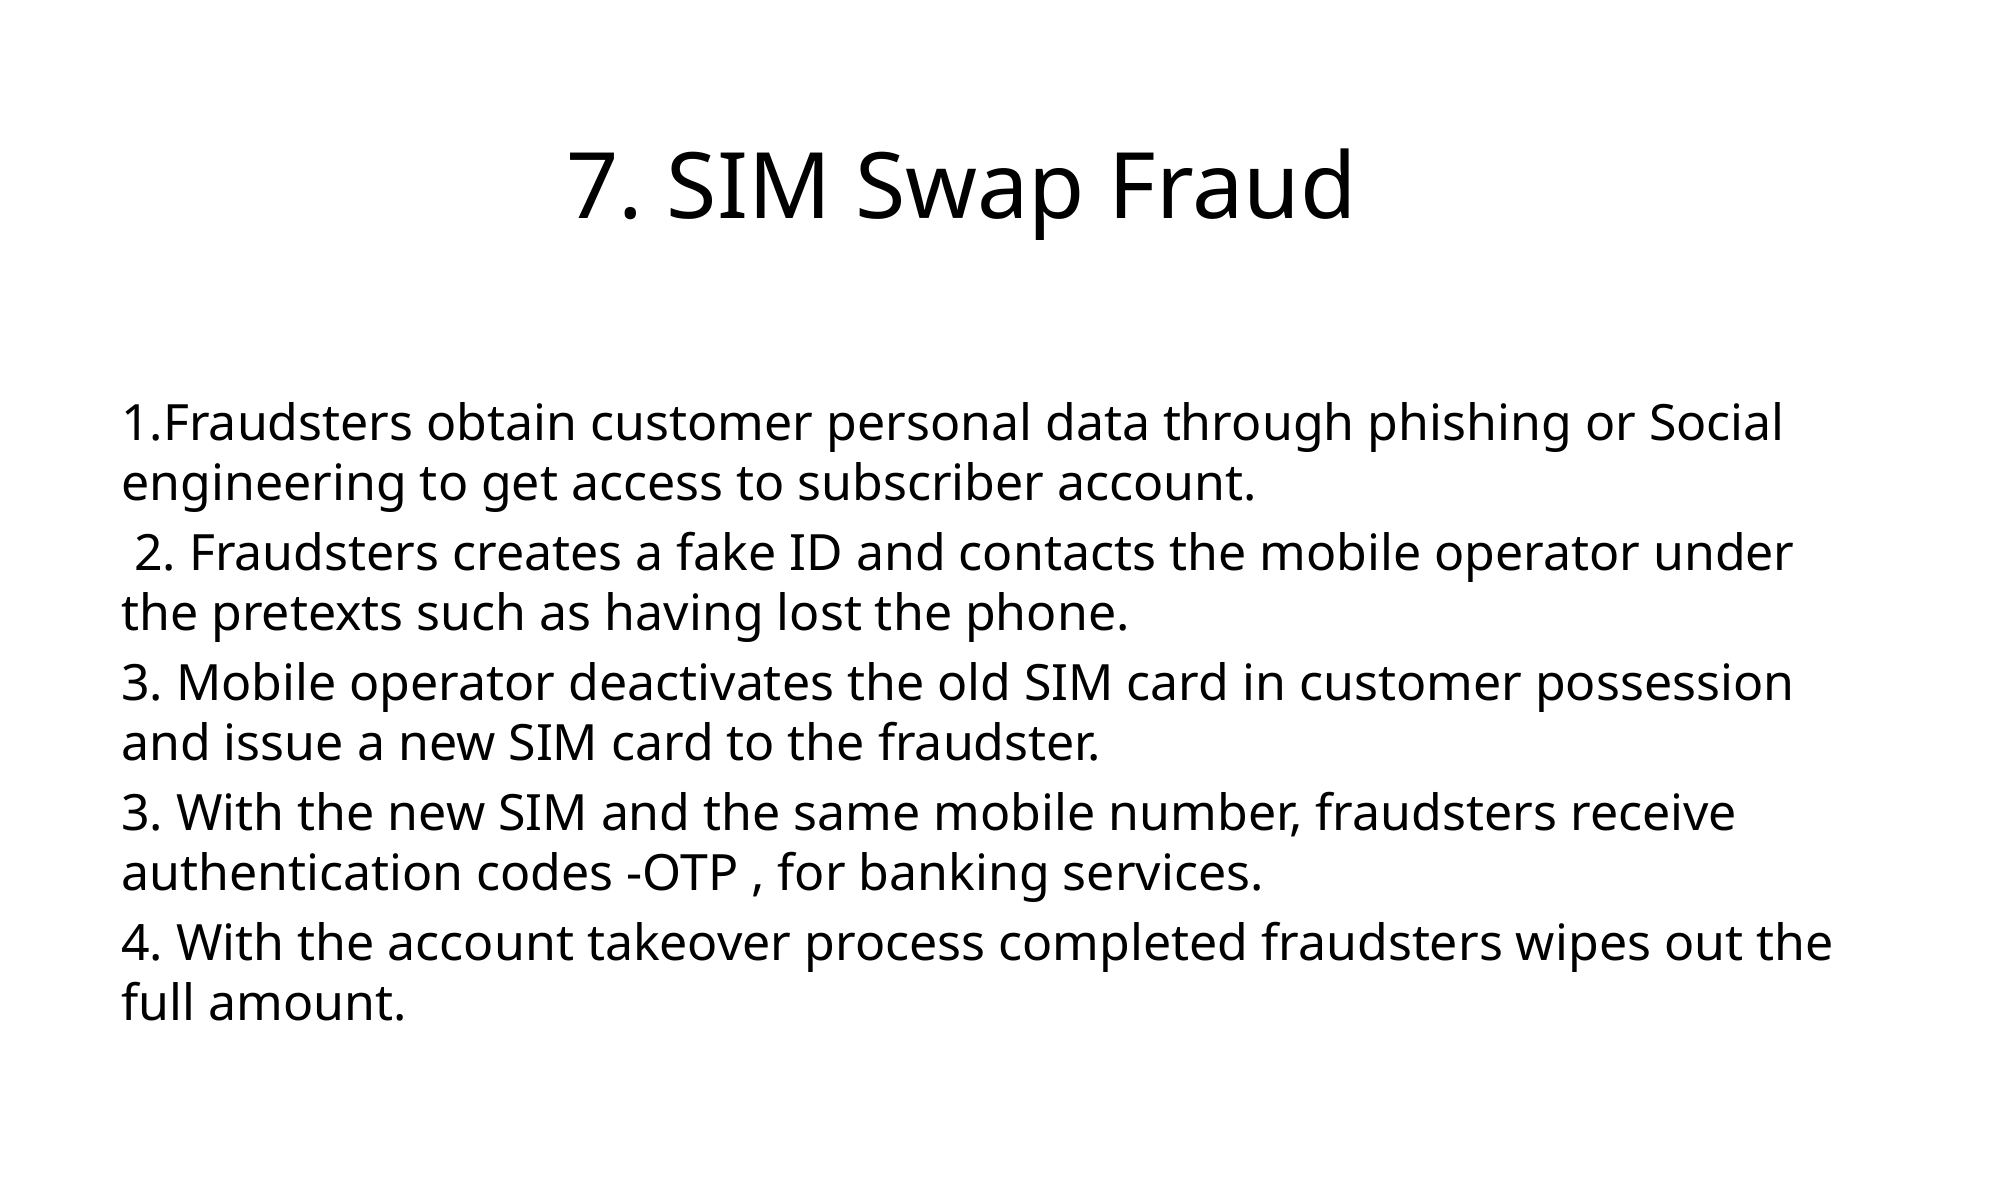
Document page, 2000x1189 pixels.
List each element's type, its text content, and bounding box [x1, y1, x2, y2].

title 7. SIM Swap Fraud [62, 118, 1862, 317]
list 1.Fraudsters obtain customer personal data through phishing or Social engineering to get access to subscriber account. 2. Fraudsters creates a fake ID and contacts the mobile operator under the pretexts such as having lost the phone. 3. Mobile operator deactivates the old SIM card in customer possession and issue a new SIM card to the fraudster. 3. With the new SIM and the same mobile number, fraudsters receive authentication codes -OTP , for banking services. 4. With the account takeover process completed fraudsters wipes out the full amount. [102, 381, 1903, 1166]
